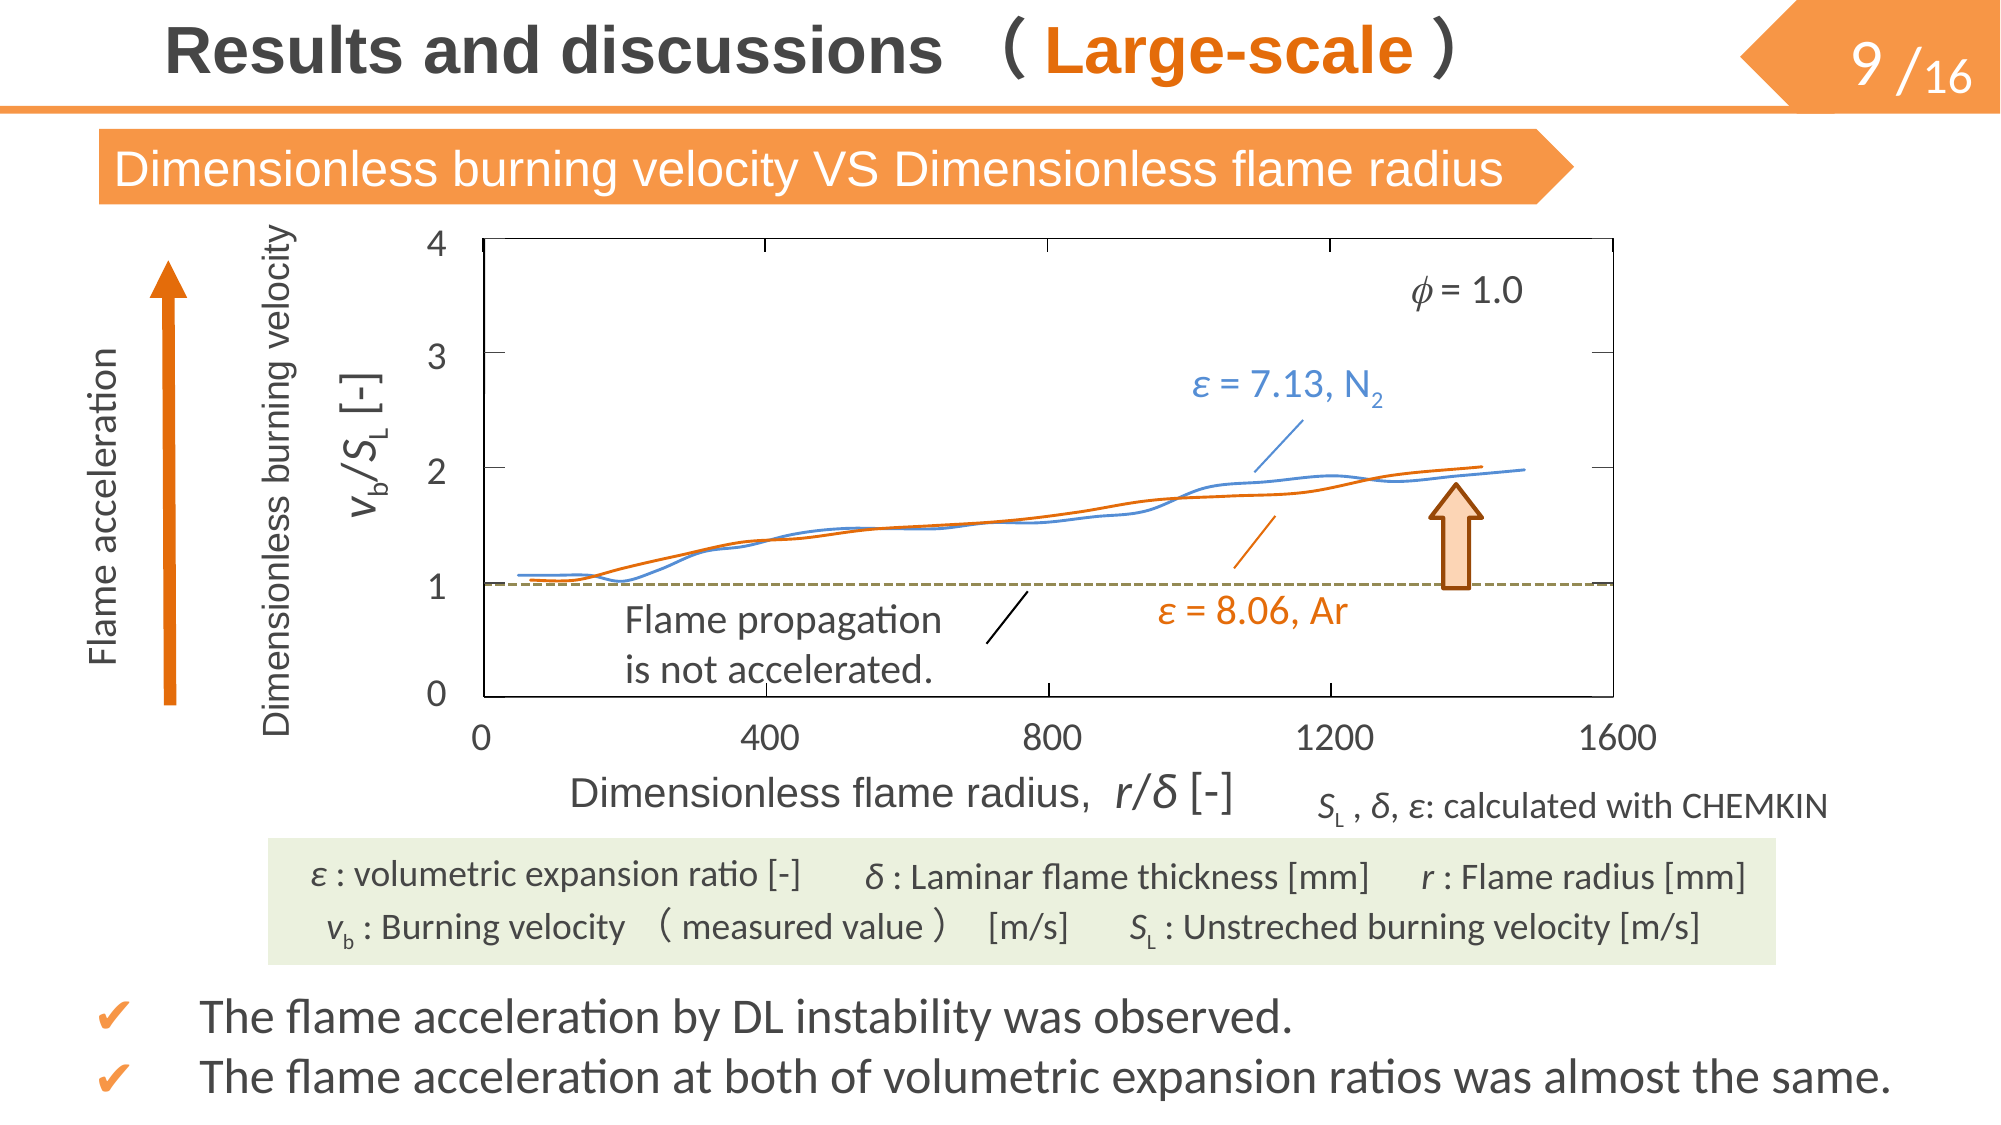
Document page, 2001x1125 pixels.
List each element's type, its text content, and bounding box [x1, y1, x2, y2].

text_box Dimensionless burning velocity VS Dimensionless flame radius [96, 126, 1577, 193]
text_box SL , δ, ε: calculated with CHEMKIN [1669, 773, 1877, 840]
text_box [78, 975, 1932, 1116]
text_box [66, 195, 1665, 827]
title Results and discussions（Large-scale） [149, 0, 1741, 95]
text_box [267, 837, 1776, 966]
